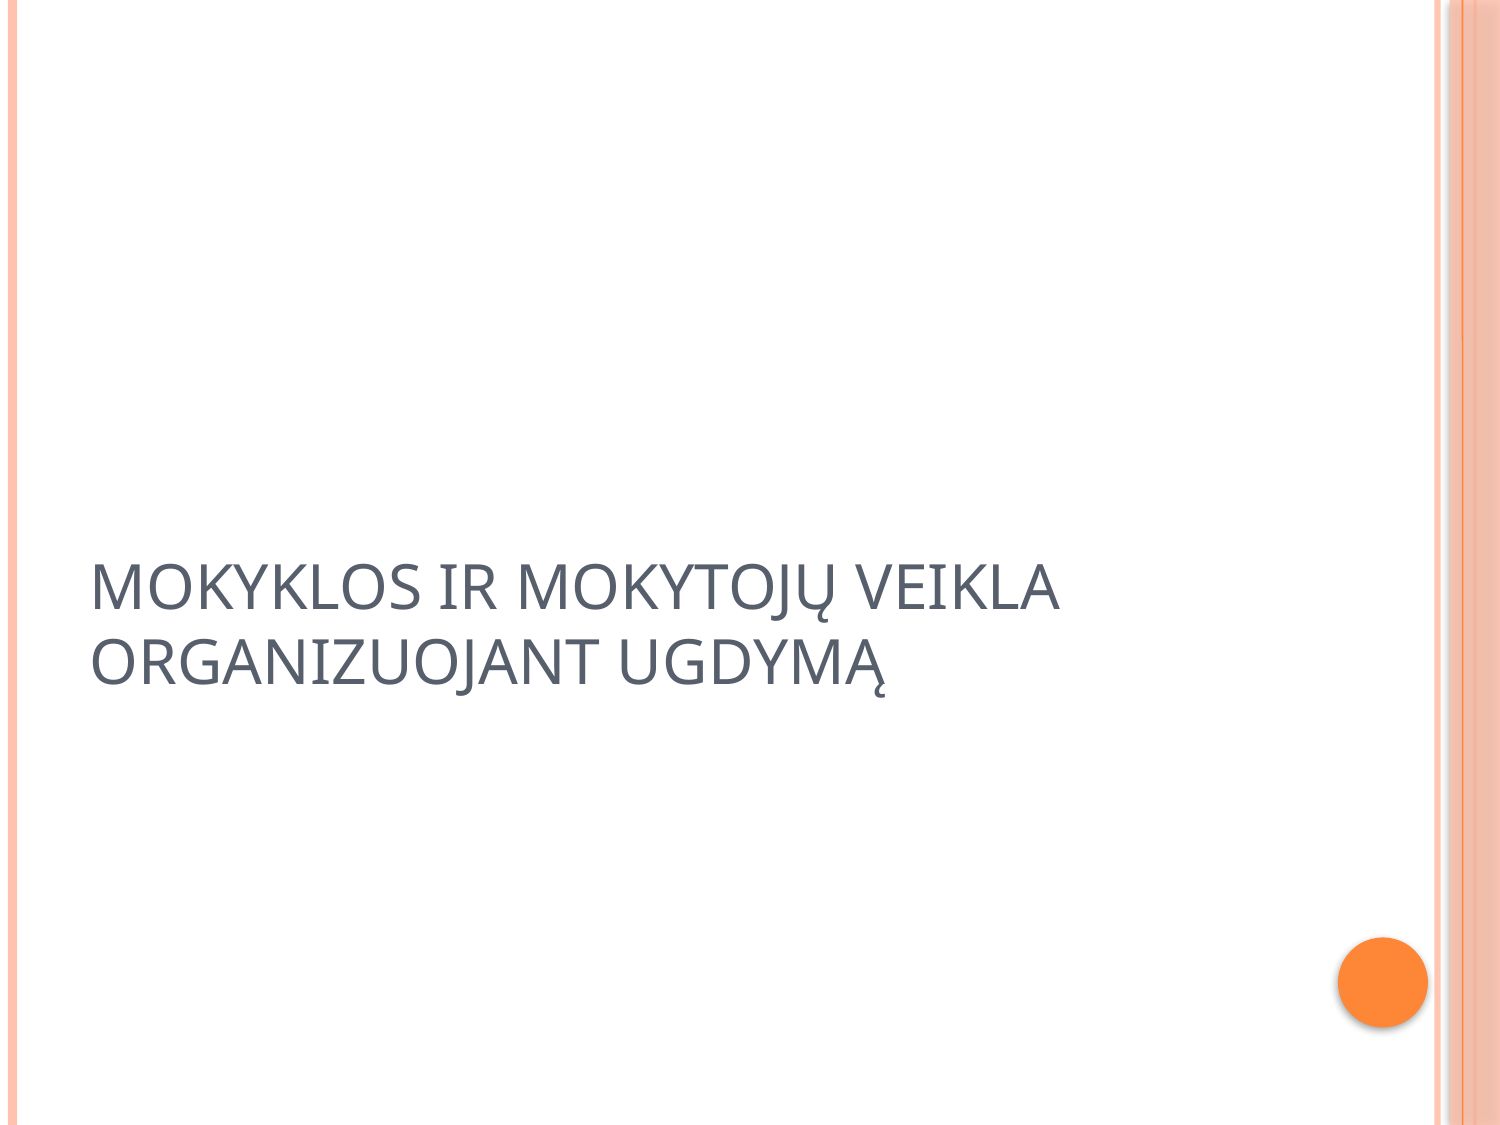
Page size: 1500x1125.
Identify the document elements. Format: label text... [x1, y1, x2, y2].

title Mokyklos ir mokytojų veikla organizuojant ugdymą [75, 45, 1425, 705]
